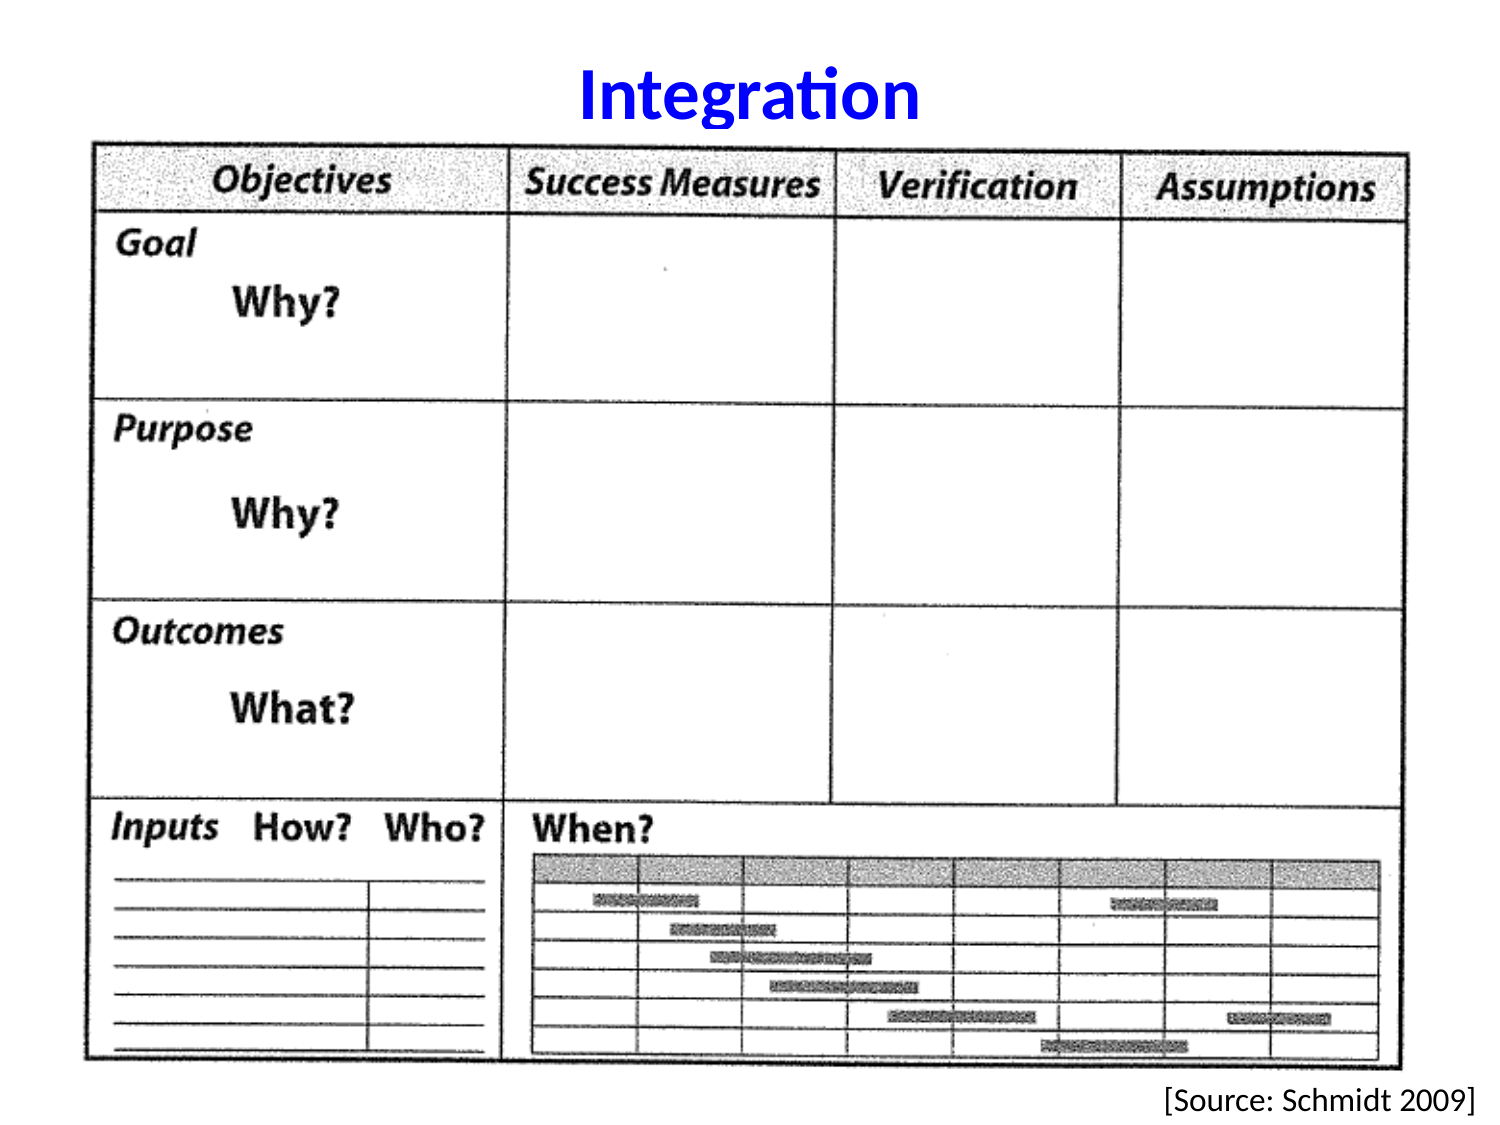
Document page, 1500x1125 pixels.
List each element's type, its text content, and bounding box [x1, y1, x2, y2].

title Integration [75, 0, 1425, 130]
text_box [Source: Schmidt 2009] [1149, 1070, 1492, 1125]
picture [76, 129, 1424, 1095]
